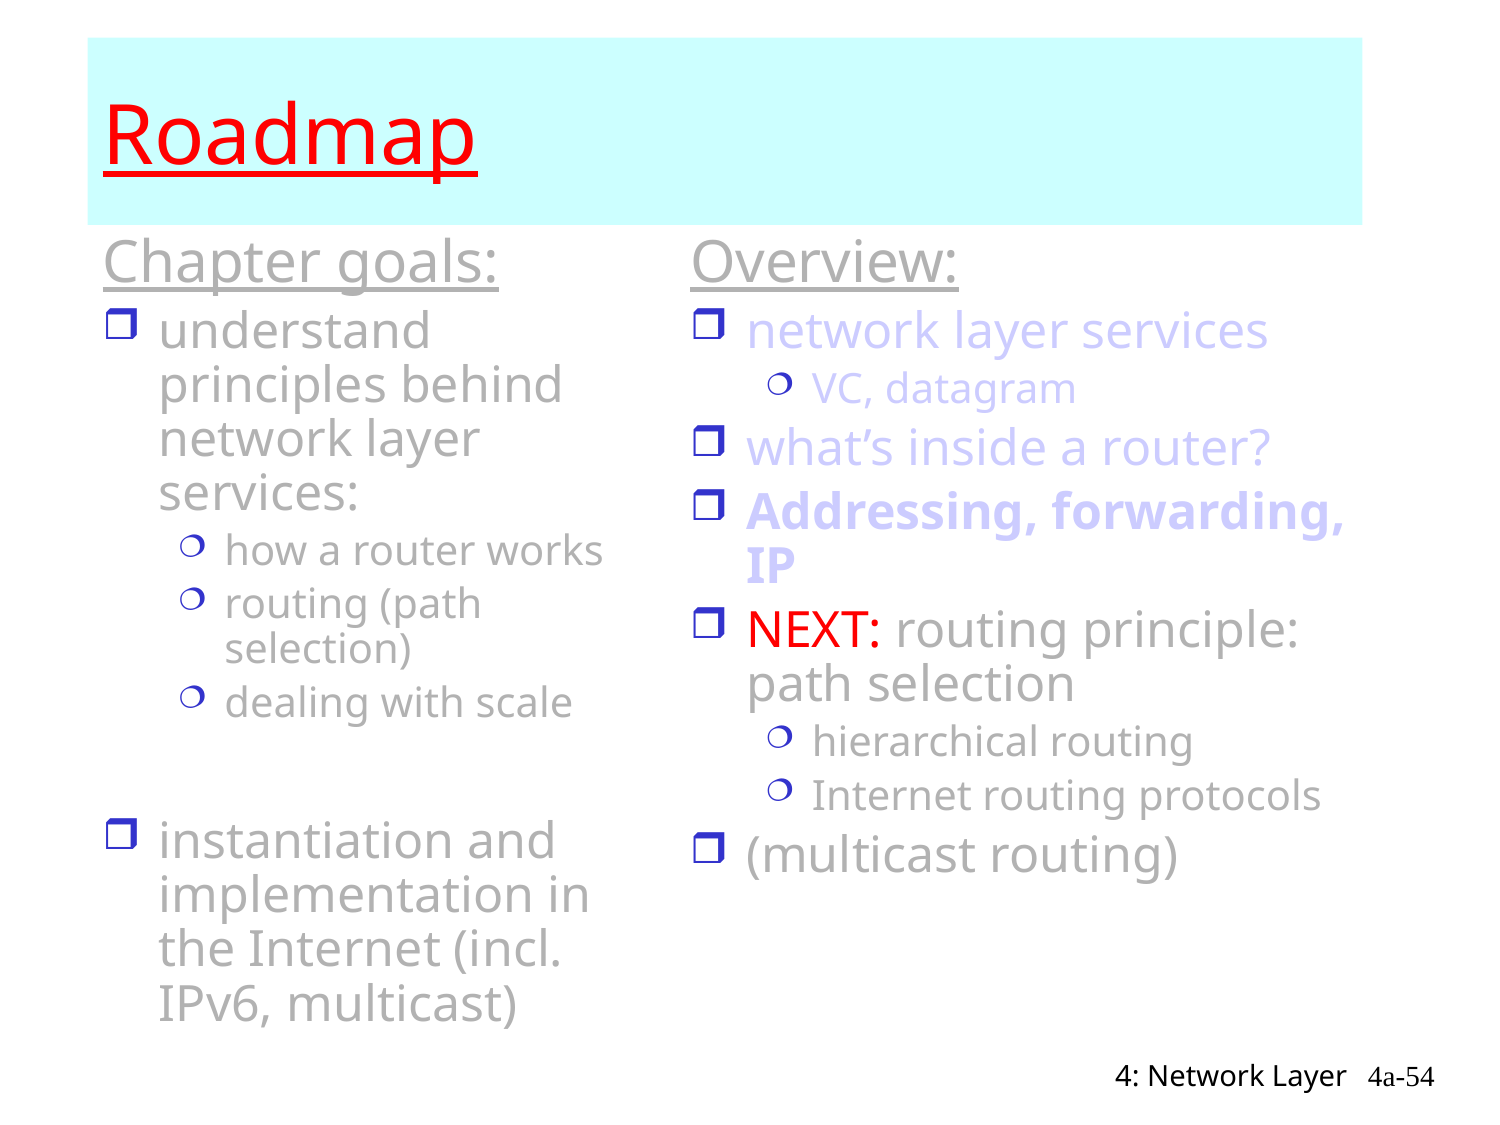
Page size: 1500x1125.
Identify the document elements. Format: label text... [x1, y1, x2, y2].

list Overview: network layer services VC, datagram what’s inside a router? Addressing, forwarding, IP NEXT: routing principle: path selection hierarchical routing Internet routing protocols (multicast routing) [674, 224, 1376, 988]
slide_number 4a-54 [1338, 1049, 1451, 1125]
title Roadmap [87, 37, 1363, 224]
footer 4: Network Layer [887, 1049, 1338, 1125]
list Chapter goals: understand principles behind network layer services: how a router works routing (path selection) dealing with scale instantiation and implementation in the Internet (incl. IPv6, multicast) [87, 224, 674, 988]
